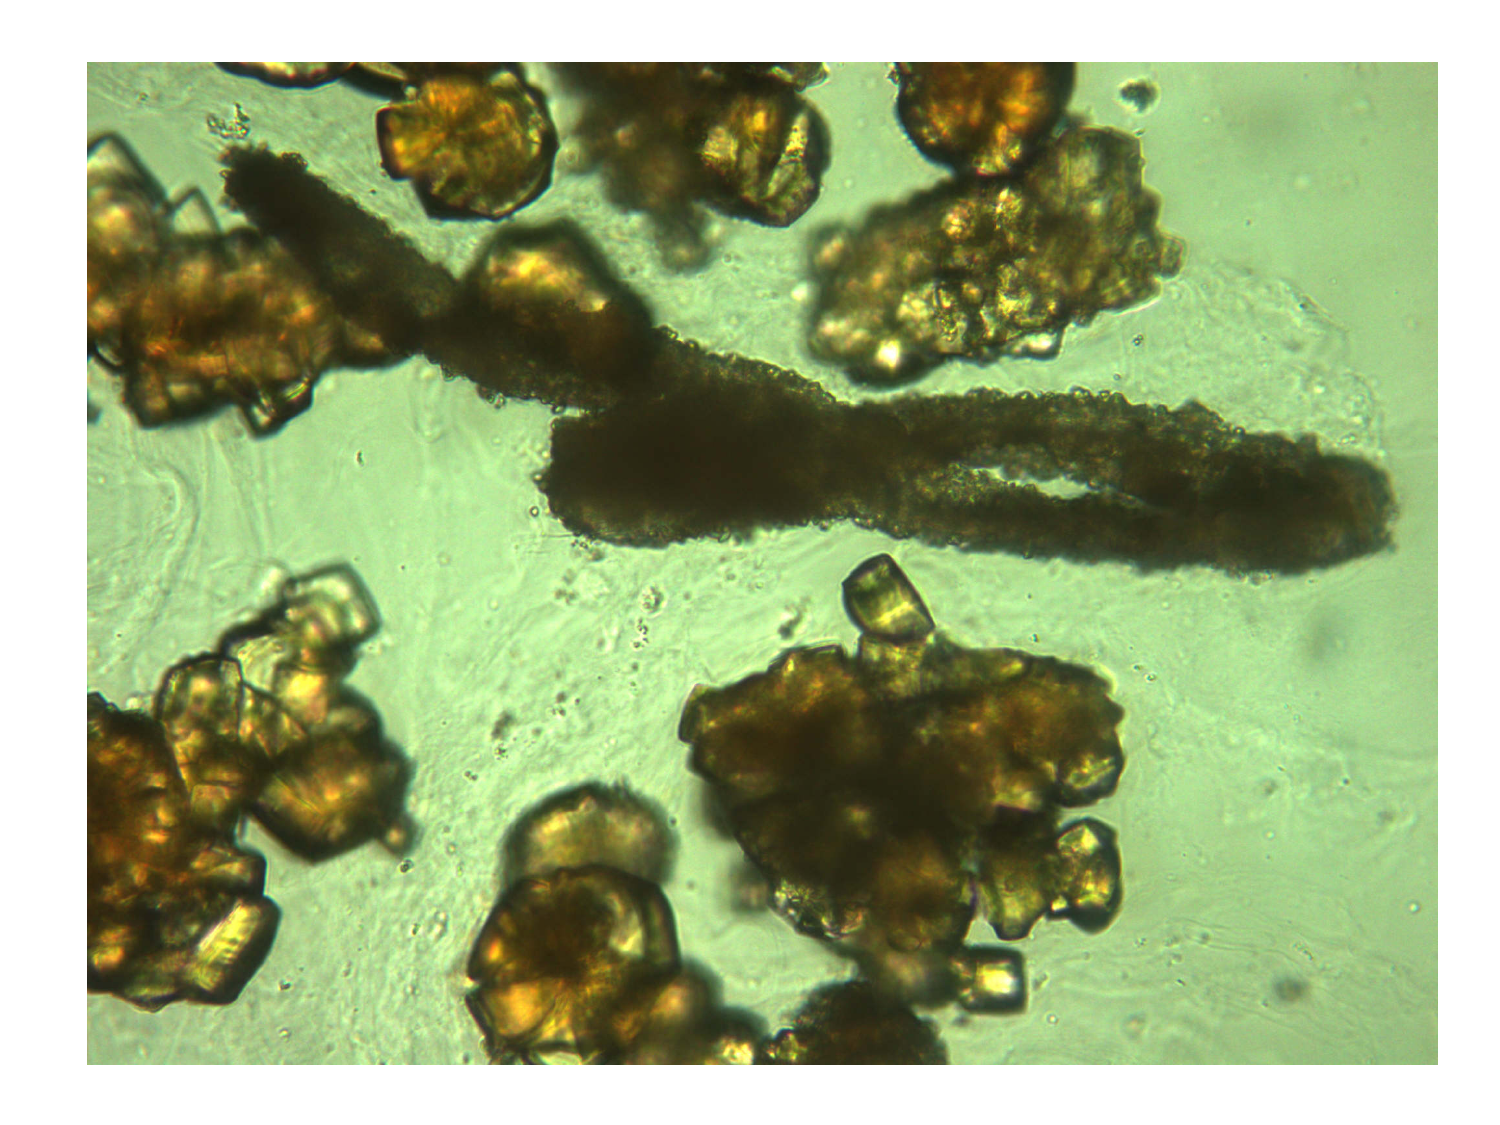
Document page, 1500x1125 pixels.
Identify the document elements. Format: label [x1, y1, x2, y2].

picture [87, 62, 1438, 1065]
